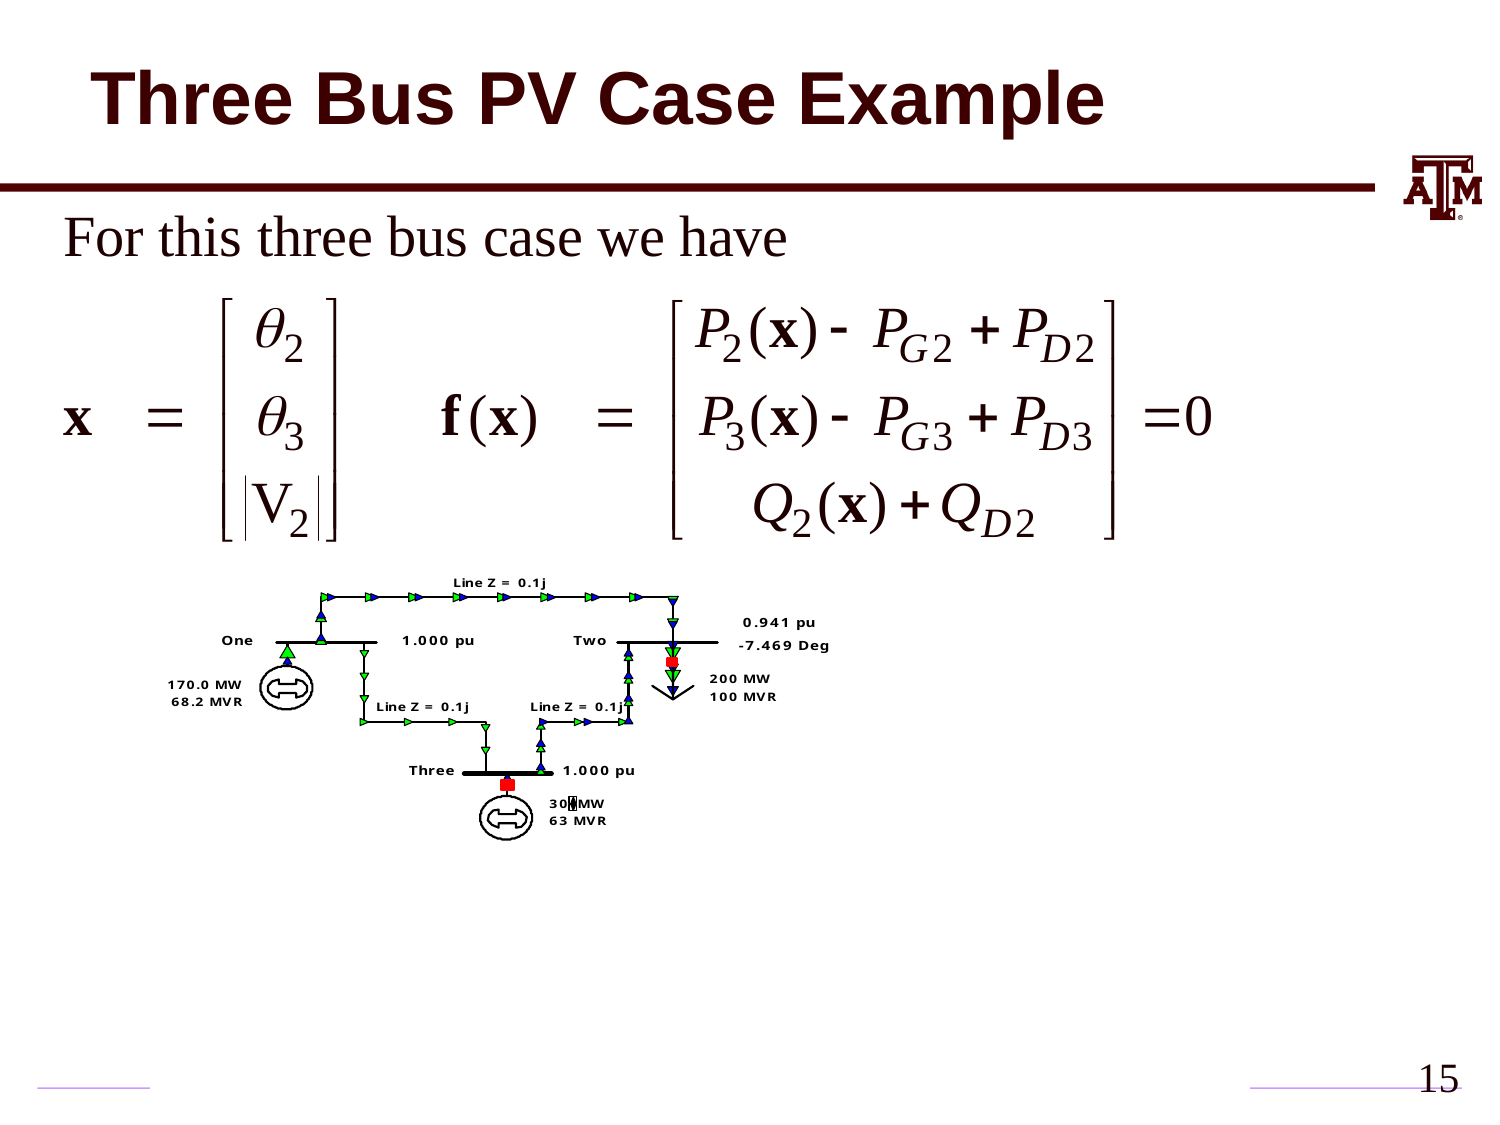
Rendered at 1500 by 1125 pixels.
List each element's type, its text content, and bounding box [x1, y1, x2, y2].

picture [1392, 137, 1493, 238]
title Three Bus PV Case Example [74, 12, 1388, 189]
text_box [59, 209, 1217, 548]
picture [149, 524, 1251, 1093]
